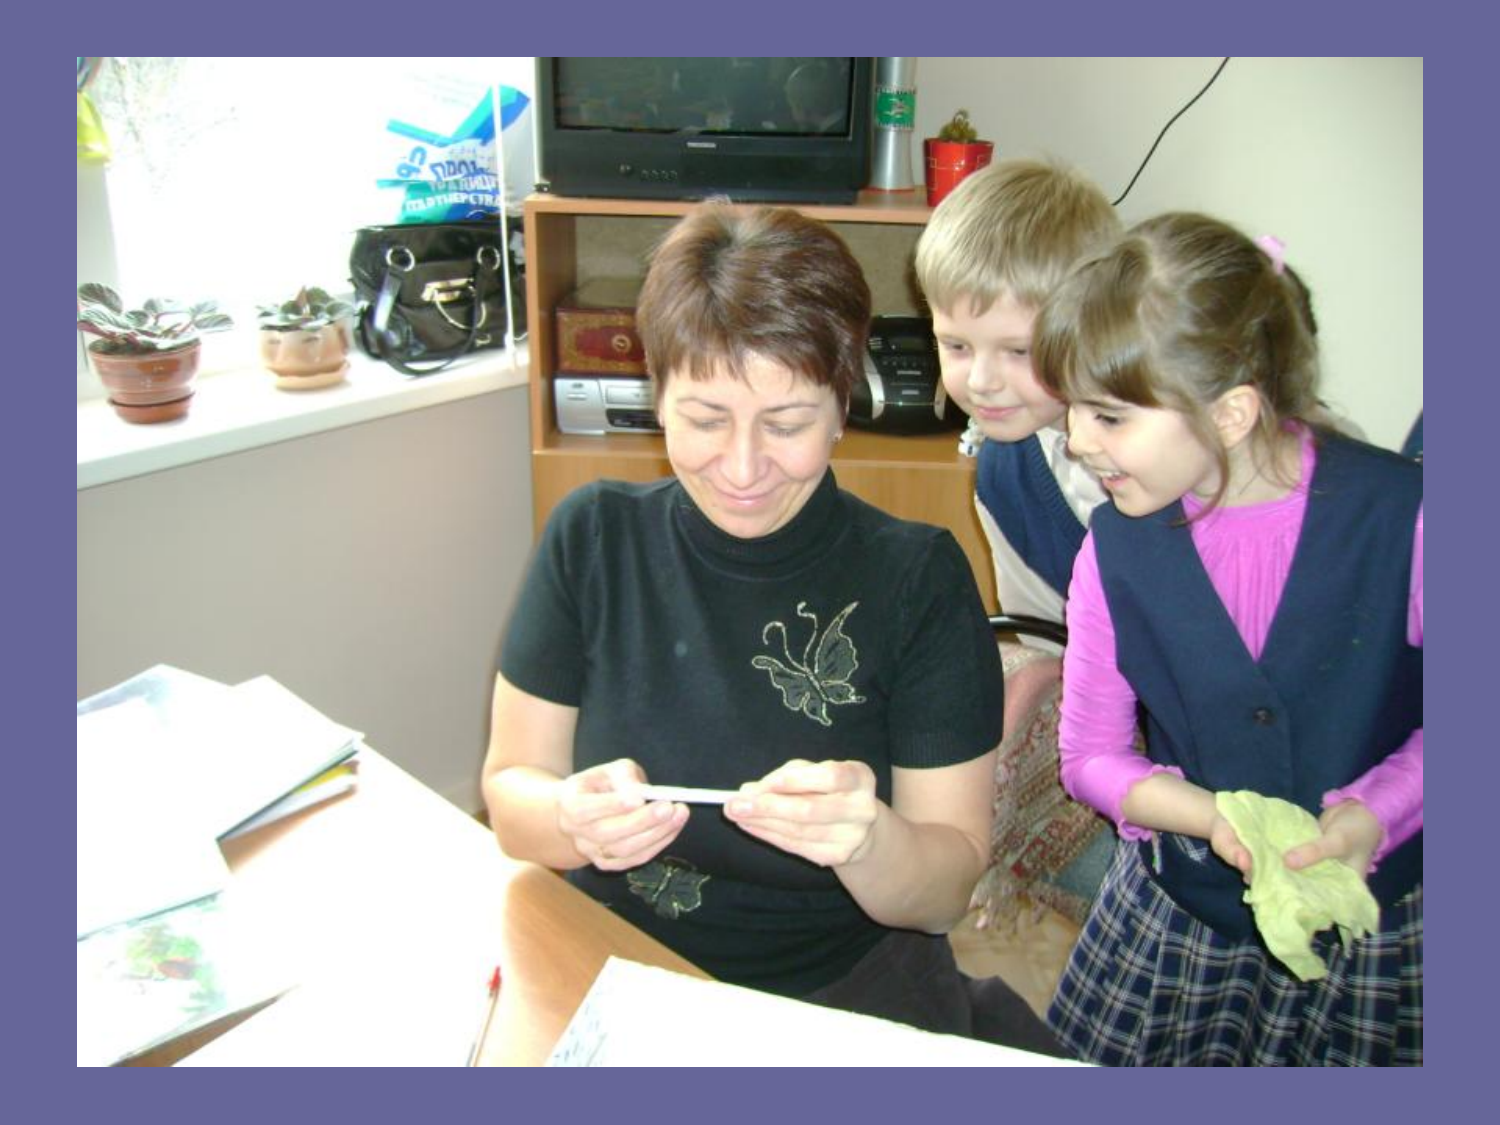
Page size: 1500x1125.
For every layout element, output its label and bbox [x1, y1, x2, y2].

picture [77, 57, 1423, 1068]
